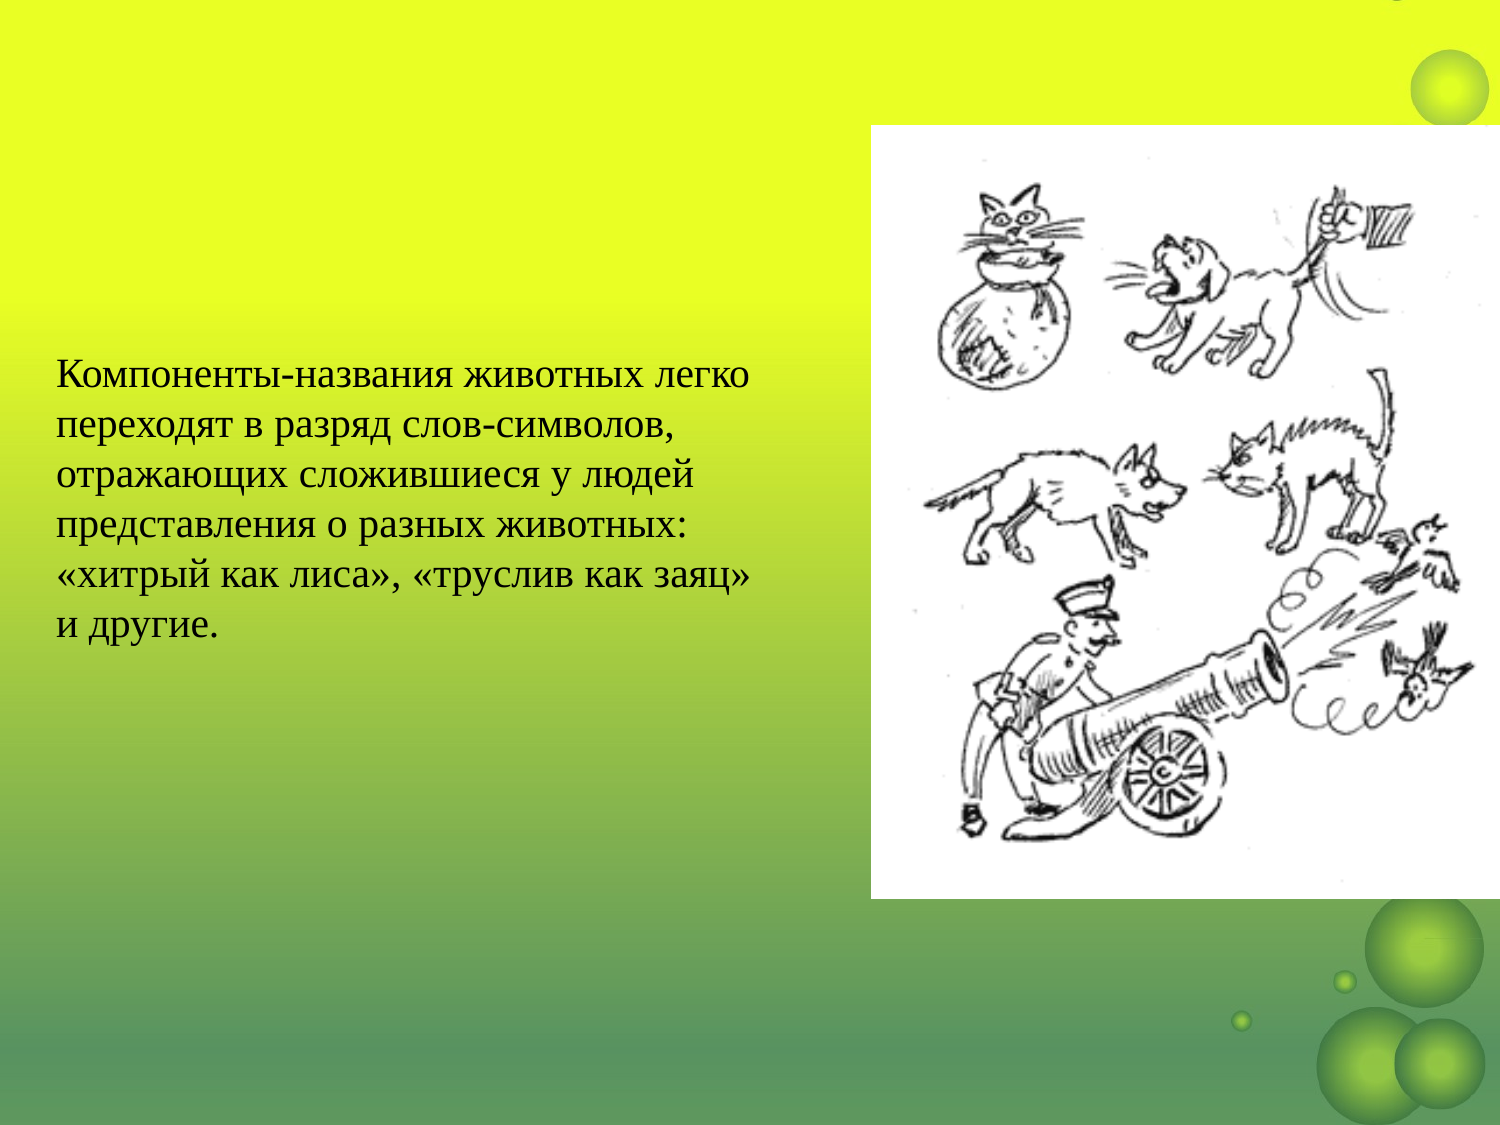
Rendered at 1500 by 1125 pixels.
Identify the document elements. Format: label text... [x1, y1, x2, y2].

picture [870, 125, 1500, 899]
text_box Компоненты-названия животных легко переходят в разряд слов-символов, отражающих сложившиеся у людей представления о разных животных: «хитрый как лиса», «труслив как заяц» и другие. [41, 338, 792, 653]
